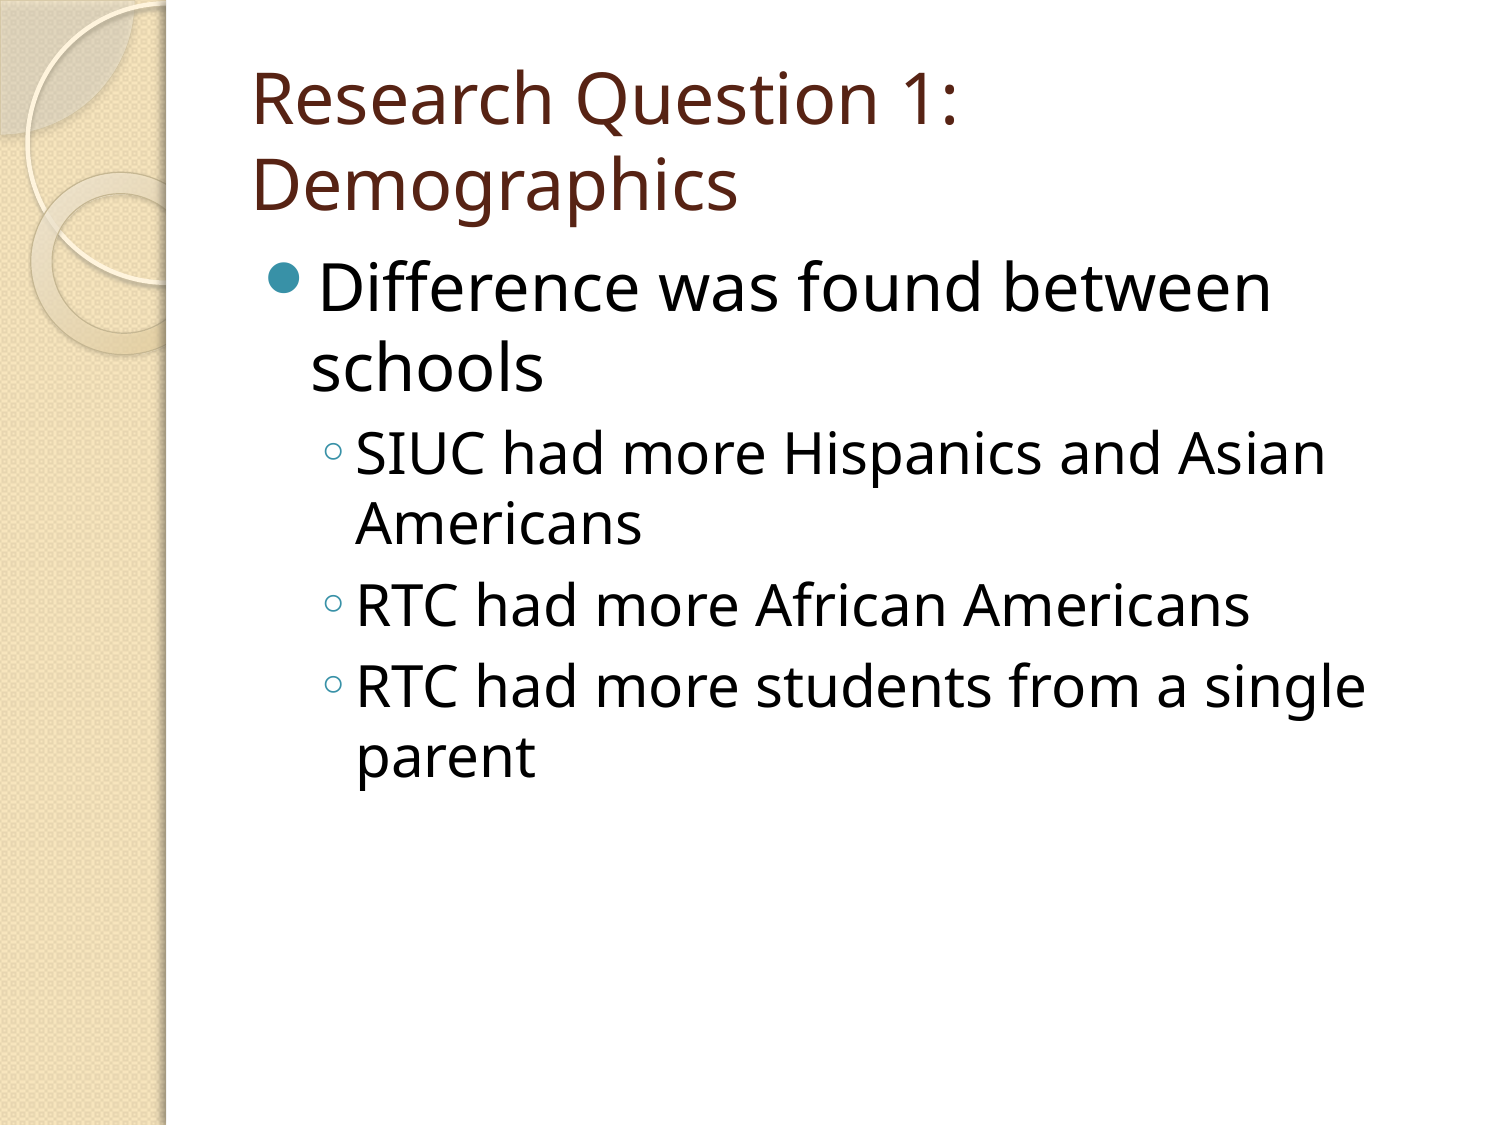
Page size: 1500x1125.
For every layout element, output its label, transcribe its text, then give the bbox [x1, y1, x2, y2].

title Research Question 1: Demographics [235, 45, 1466, 233]
list Difference was found between schools SIUC had more Hispanics and Asian Americans RTC had more African Americans RTC had more students from a single parent [235, 237, 1466, 1026]
